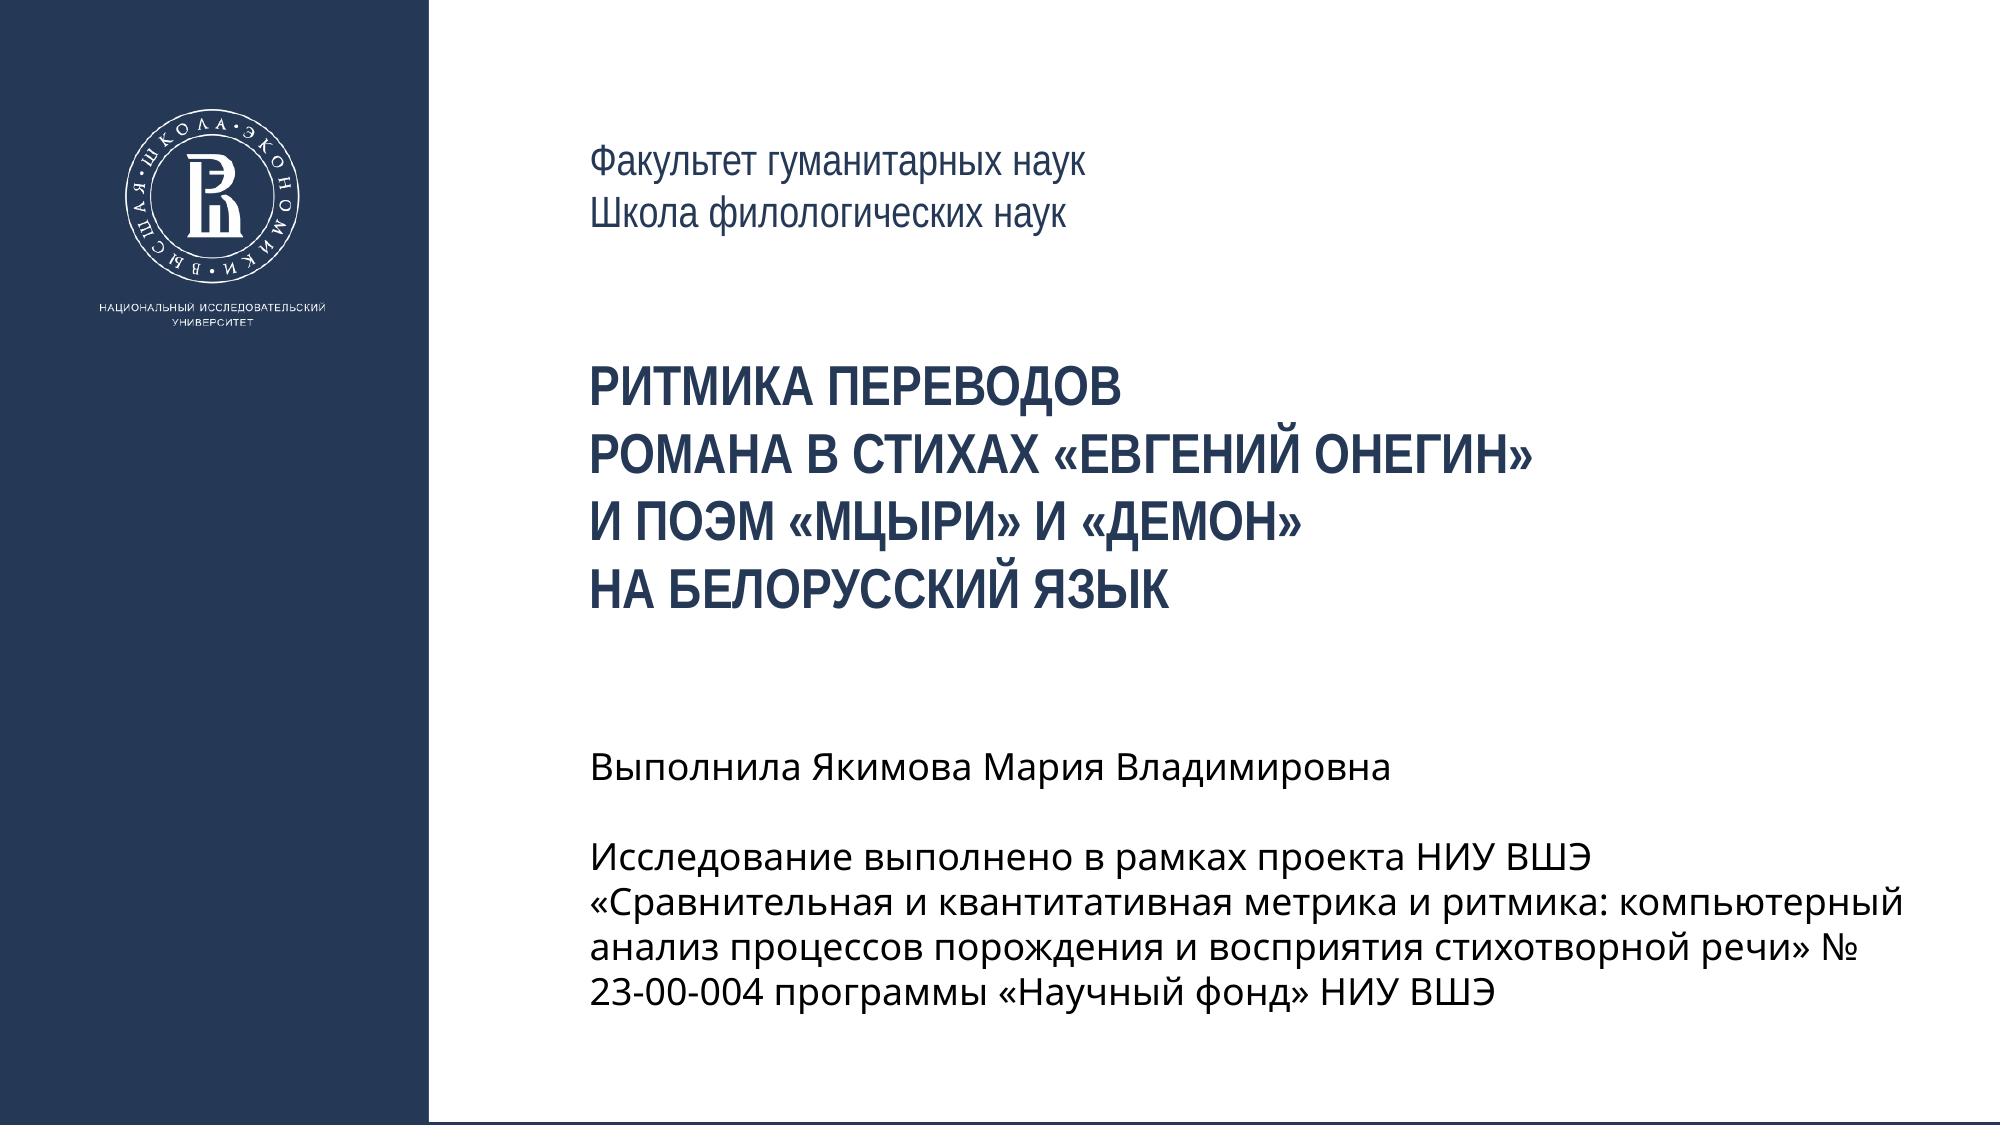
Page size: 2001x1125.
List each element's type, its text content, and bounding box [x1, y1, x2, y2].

text_box Выполнила Якимова Мария Владимировна Исследование выполнено в рамках проекта НИУ ВШЭ «Сравнительная и квантитативная метрика и ритмика: компьютерный анализ процессов порождения и восприятия стихотворной речи» № 23-00-004 программы «Научный фонд» НИУ ВШЭ [583, 706, 1913, 824]
text_box Факультет гуманитарных наук Школа филологических наук [583, 125, 1359, 243]
text_box Ритмика переводов романа в стихах «Евгений Онегин» и поэм «Мцыри» и «Демон» на белорусский язык [583, 93, 1614, 626]
picture [100, 109, 325, 326]
